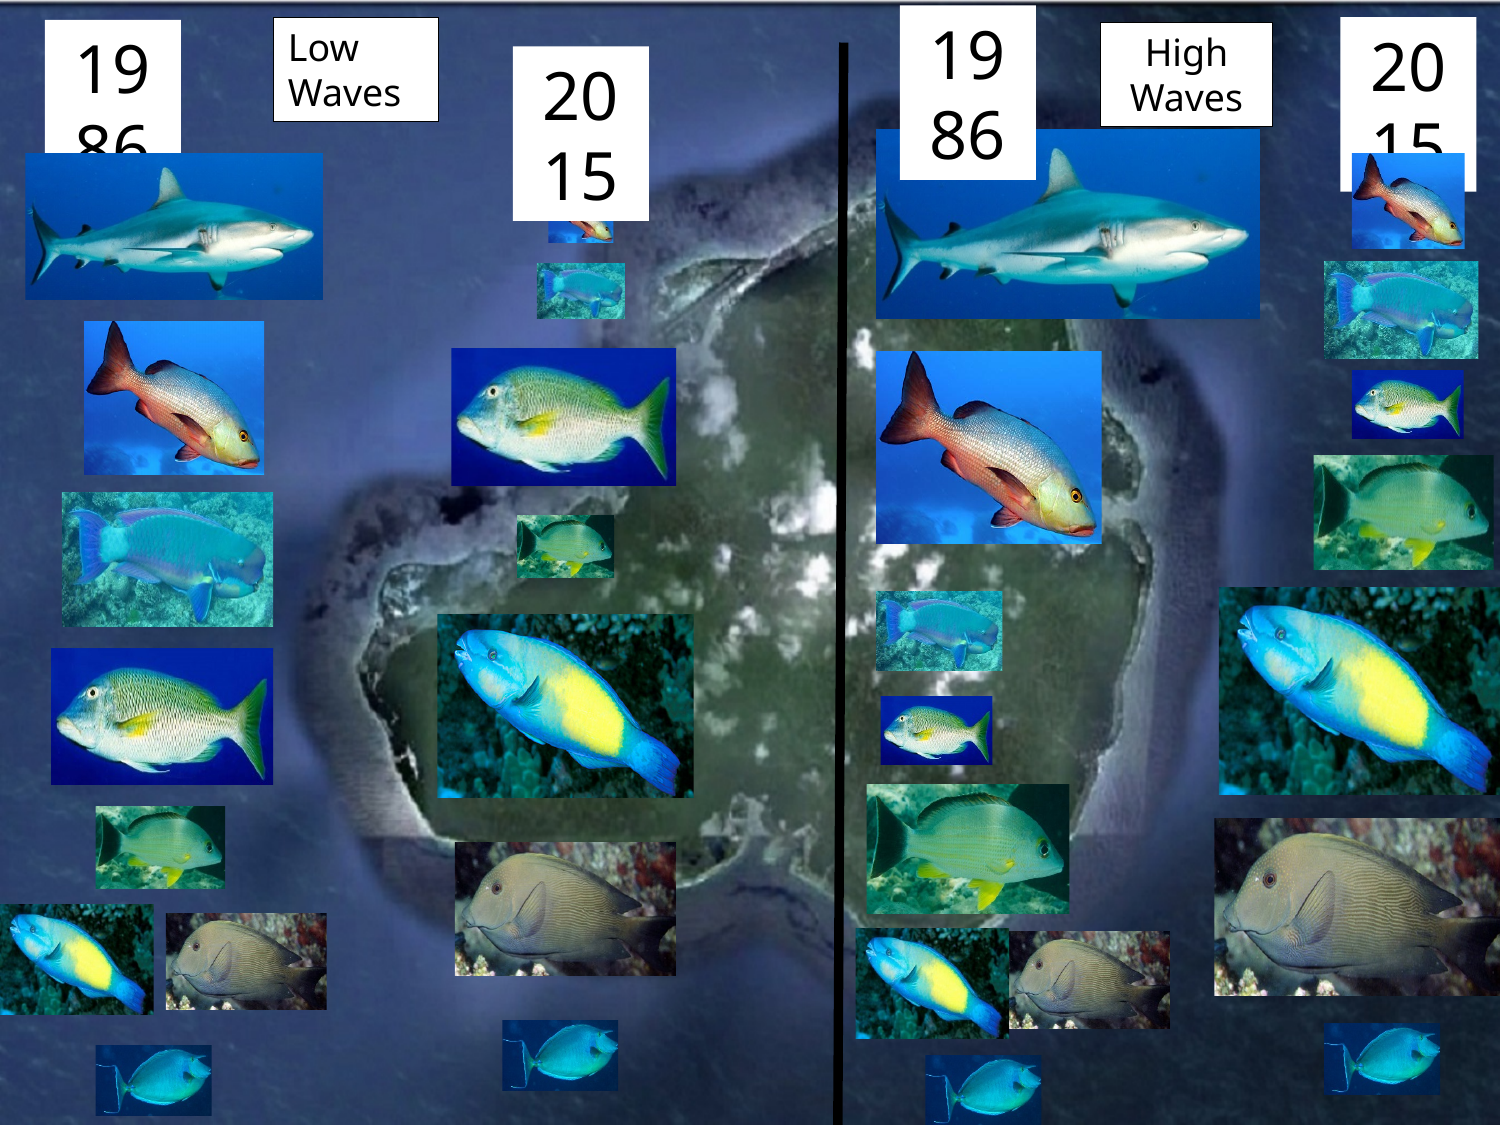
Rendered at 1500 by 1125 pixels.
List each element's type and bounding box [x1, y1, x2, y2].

text_box [837, 42, 844, 1125]
picture [0, 0, 1500, 1125]
